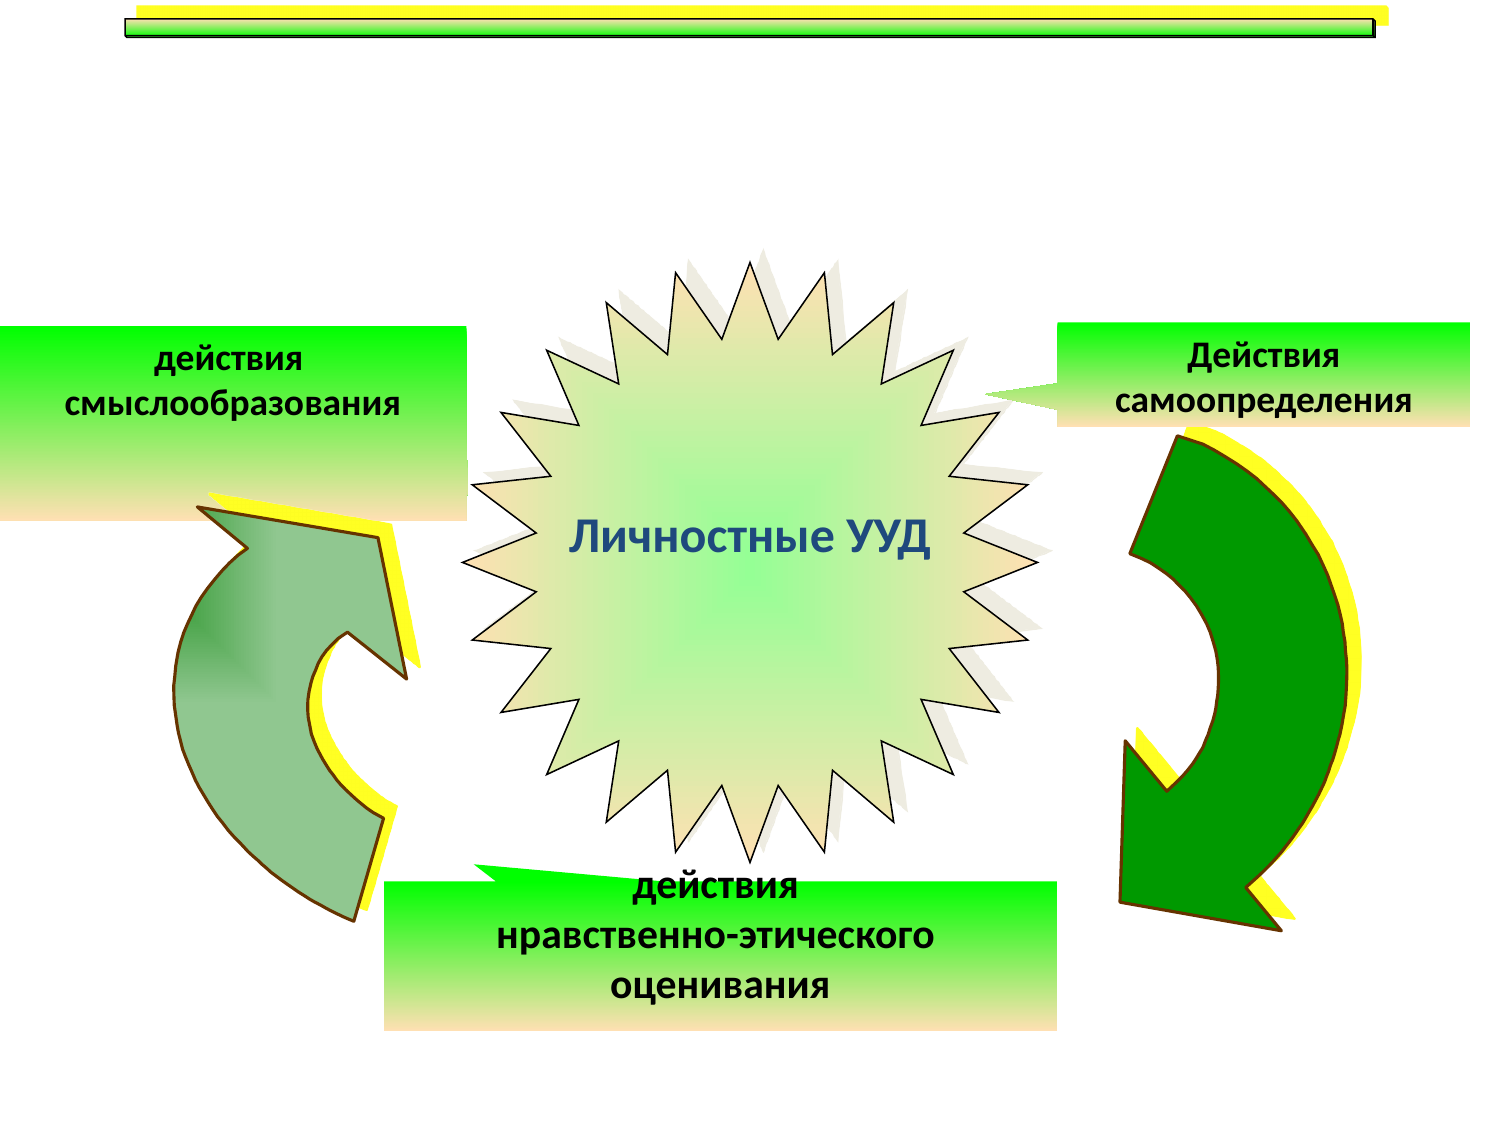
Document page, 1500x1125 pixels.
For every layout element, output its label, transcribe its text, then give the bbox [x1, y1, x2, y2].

text_box действия нравственно-этического оценивания [383, 864, 1058, 1032]
text_box действия смыслообразования [0, 326, 469, 521]
text_box [125, 18, 1376, 38]
text_box Личностные УУД [462, 262, 1038, 863]
text_box [1119, 435, 1347, 931]
text_box [173, 506, 407, 922]
text_box Действия самоопределения [984, 322, 1471, 428]
